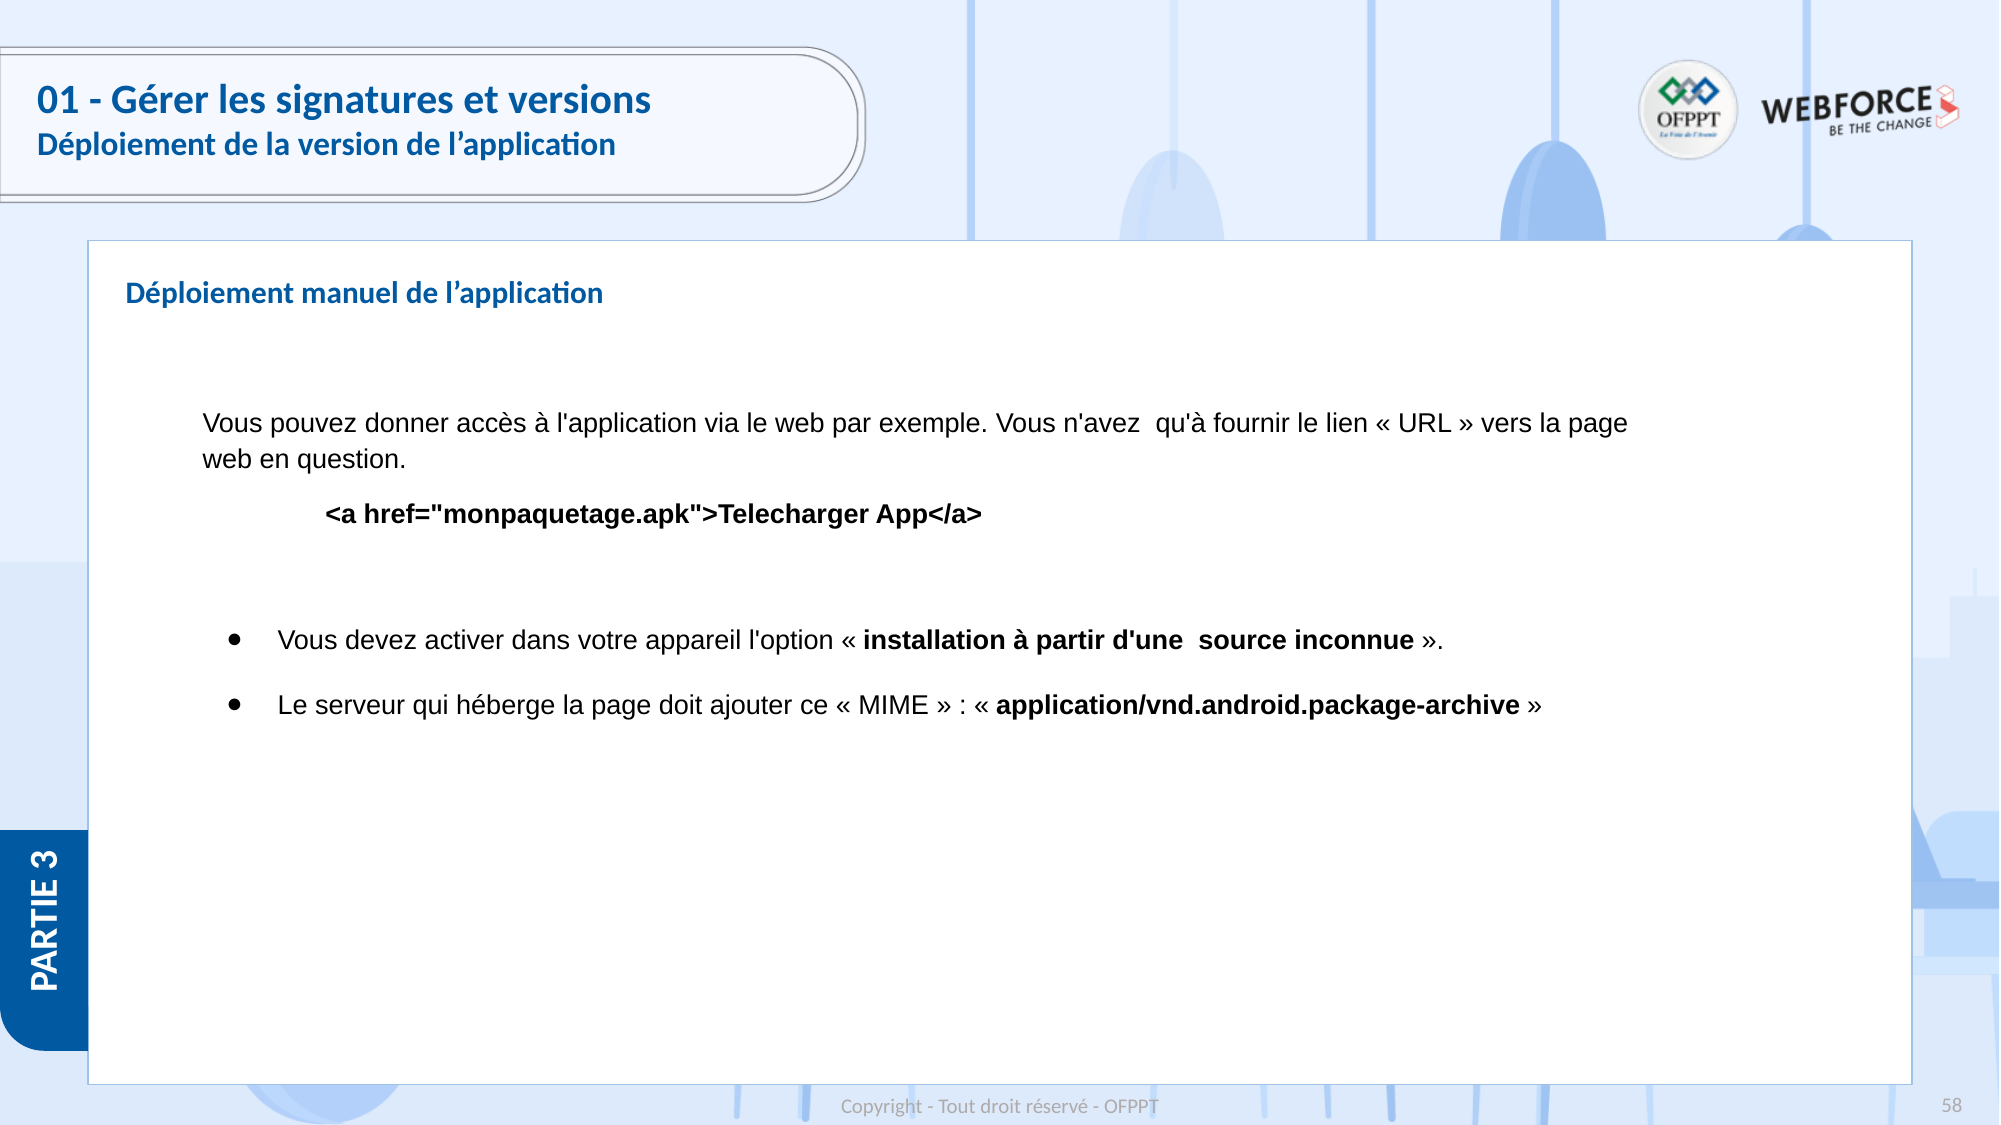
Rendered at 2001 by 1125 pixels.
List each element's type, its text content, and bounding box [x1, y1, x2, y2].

slide_number 58 [1933, 1084, 1973, 1125]
list Déploiement manuel de l’application [118, 265, 1881, 318]
text_box Vous pouvez donner accès à l'application via le web par exemple. Vous n'avez qu'à fournir le lien « URL » vers la page web en question. <a href="monpaquetage.apk">Telecharger App</a> Vous devez activer dans votre appareil l'option « installation à partir d'une source inconnue ». Le serveur qui héberge la page doit ajouter ce « MIME » : « application/vnd.android.package-archive » [187, 387, 1700, 735]
list Déploiement de la version de l’application [29, 119, 863, 192]
picture [0, 0, 2000, 1125]
title 01 - Gérer les signatures et versions [29, 65, 863, 119]
